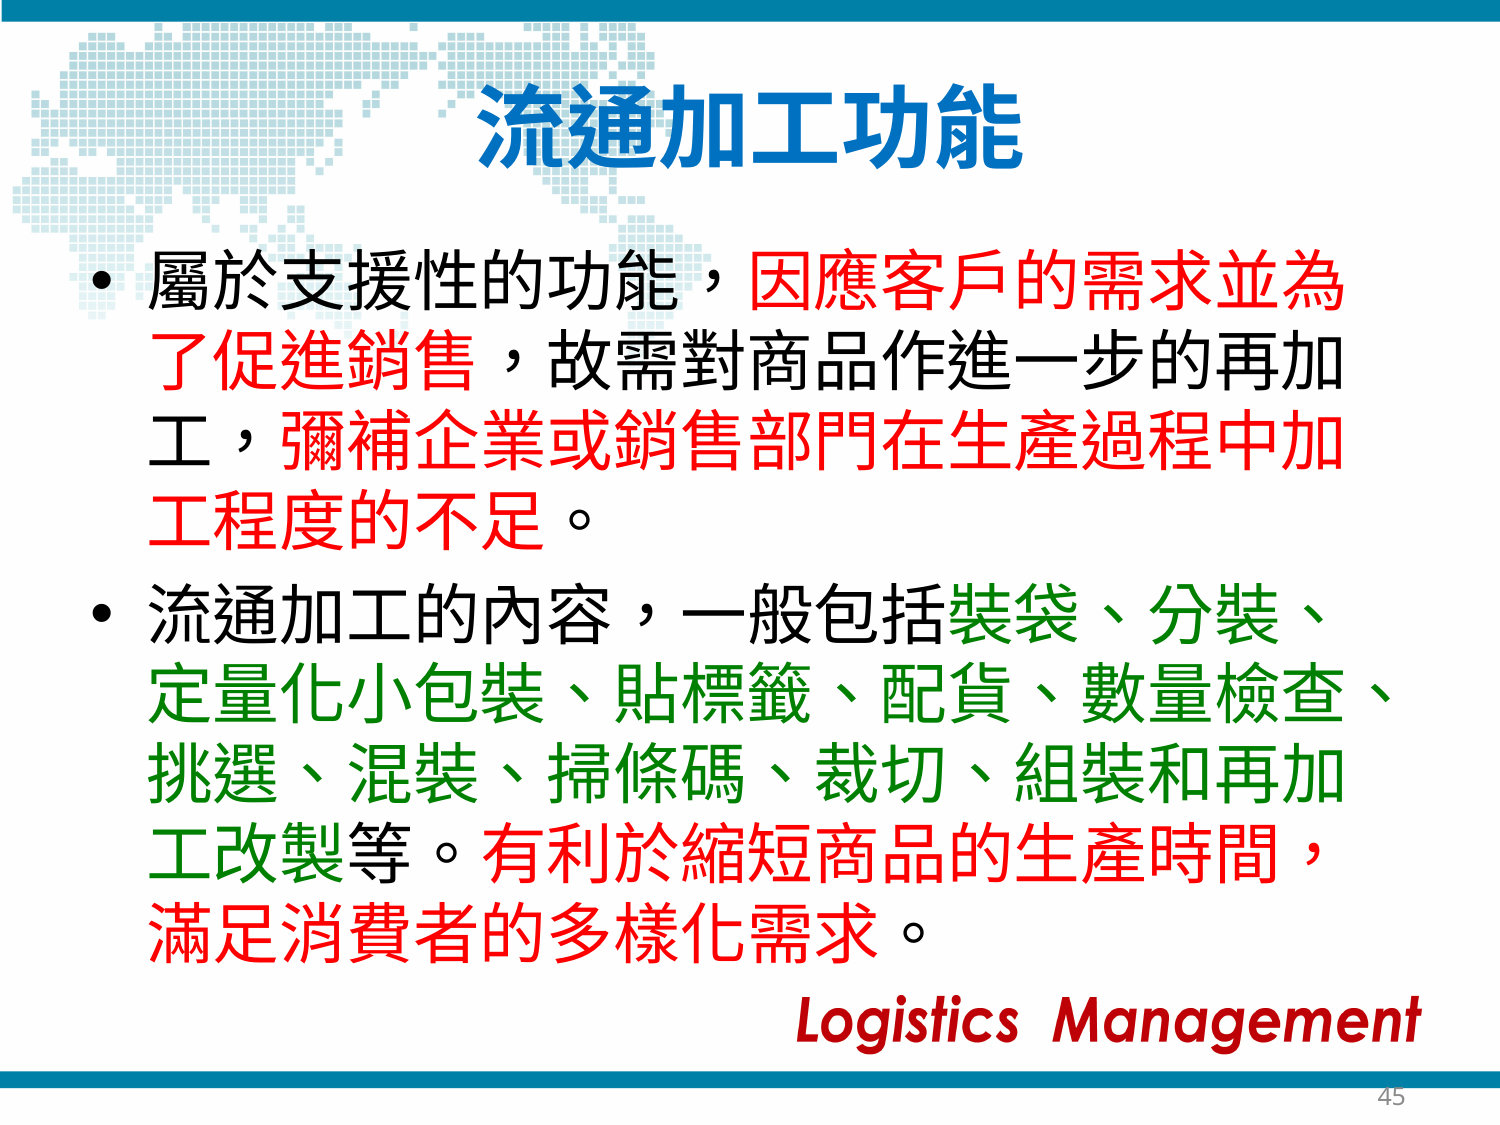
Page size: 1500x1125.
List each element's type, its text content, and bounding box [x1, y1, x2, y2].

list 屬於支援性的功能，因應客戶的需求並為了促進銷售，故需對商品作進一步的再加工，彌補企業或銷售部門在生產過程中加工程度的不足。 流通加工的內容，一般包括裝袋、分裝、定量化小包裝、貼標籤、配貨、數量檢查、挑選、混裝、掃條碼、裁切、組裝和再加工改製等。有利於縮短商品的生產時間，滿足消費者的多樣化需求。 [74, 231, 1426, 975]
picture [0, 0, 1500, 1071]
slide_number 45 [1071, 1061, 1421, 1122]
picture [0, 1089, 1500, 1125]
title 流通加工功能 [74, 30, 1426, 219]
